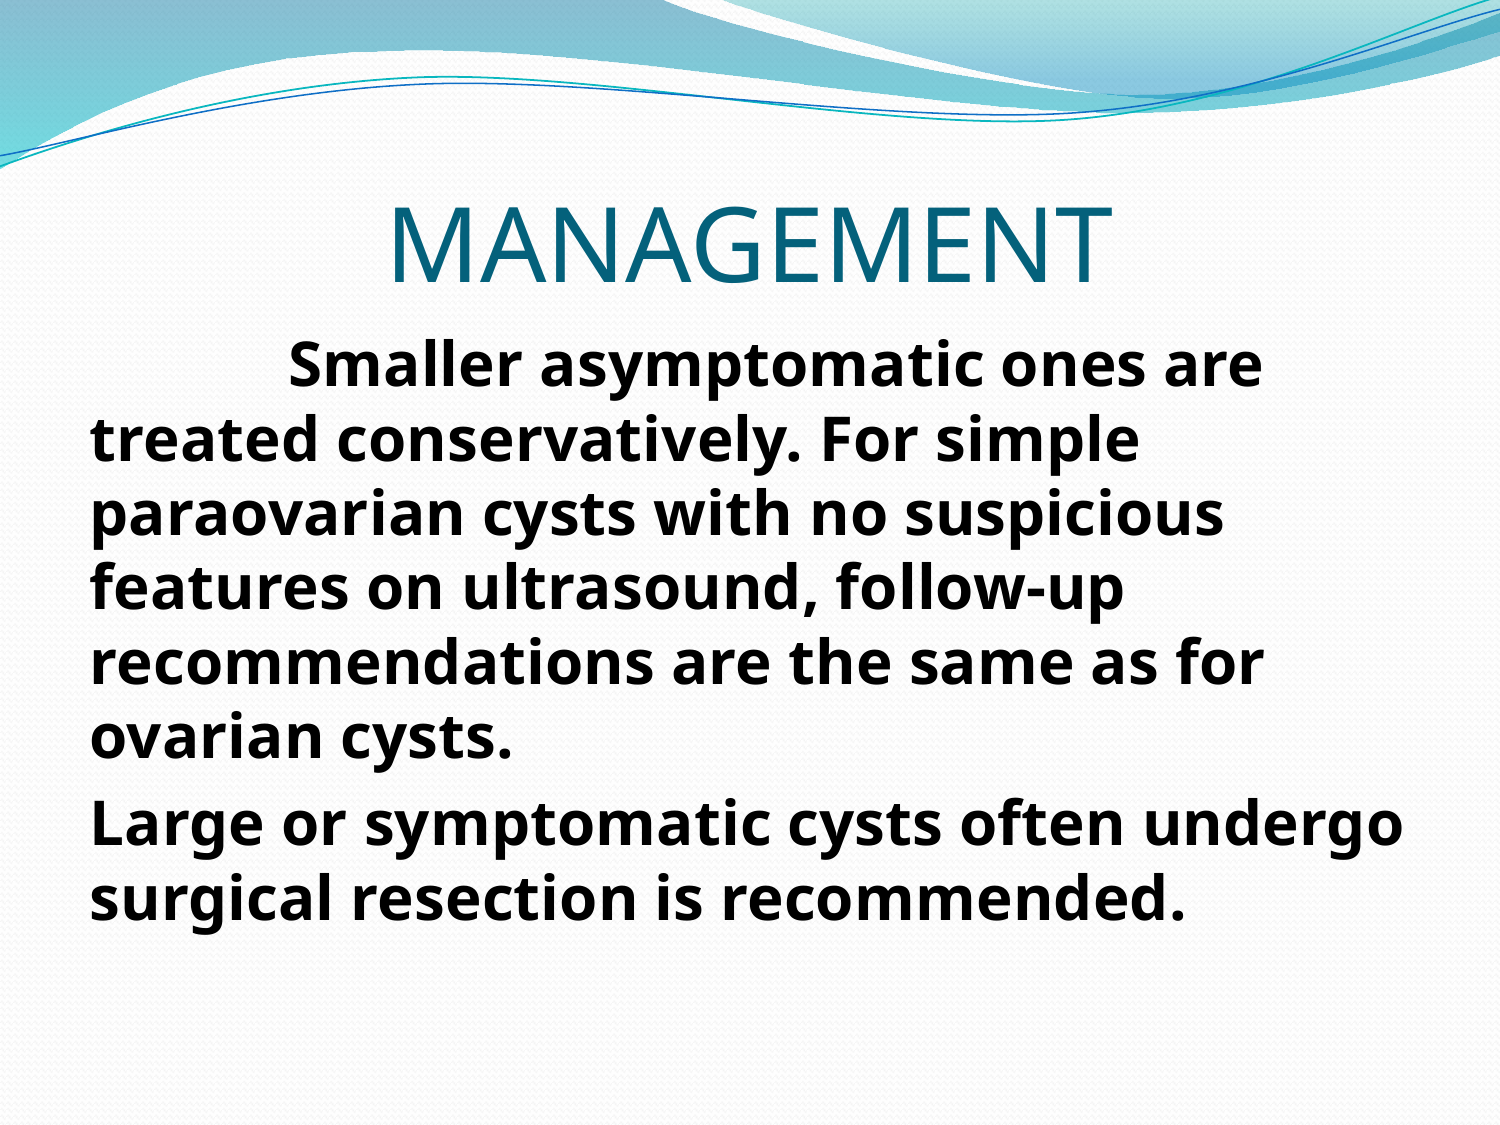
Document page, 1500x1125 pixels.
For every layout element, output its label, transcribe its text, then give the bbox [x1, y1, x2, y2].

title MANAGEMENT [75, 115, 1425, 303]
list Smaller asymptomatic ones are treated conservatively. For simple paraovarian cysts with no suspicious features on ultrasound, follow-up recommendations are the same as for ovarian cysts. Large or symptomatic cysts often undergo surgical resection is recommended. [75, 317, 1425, 1038]
